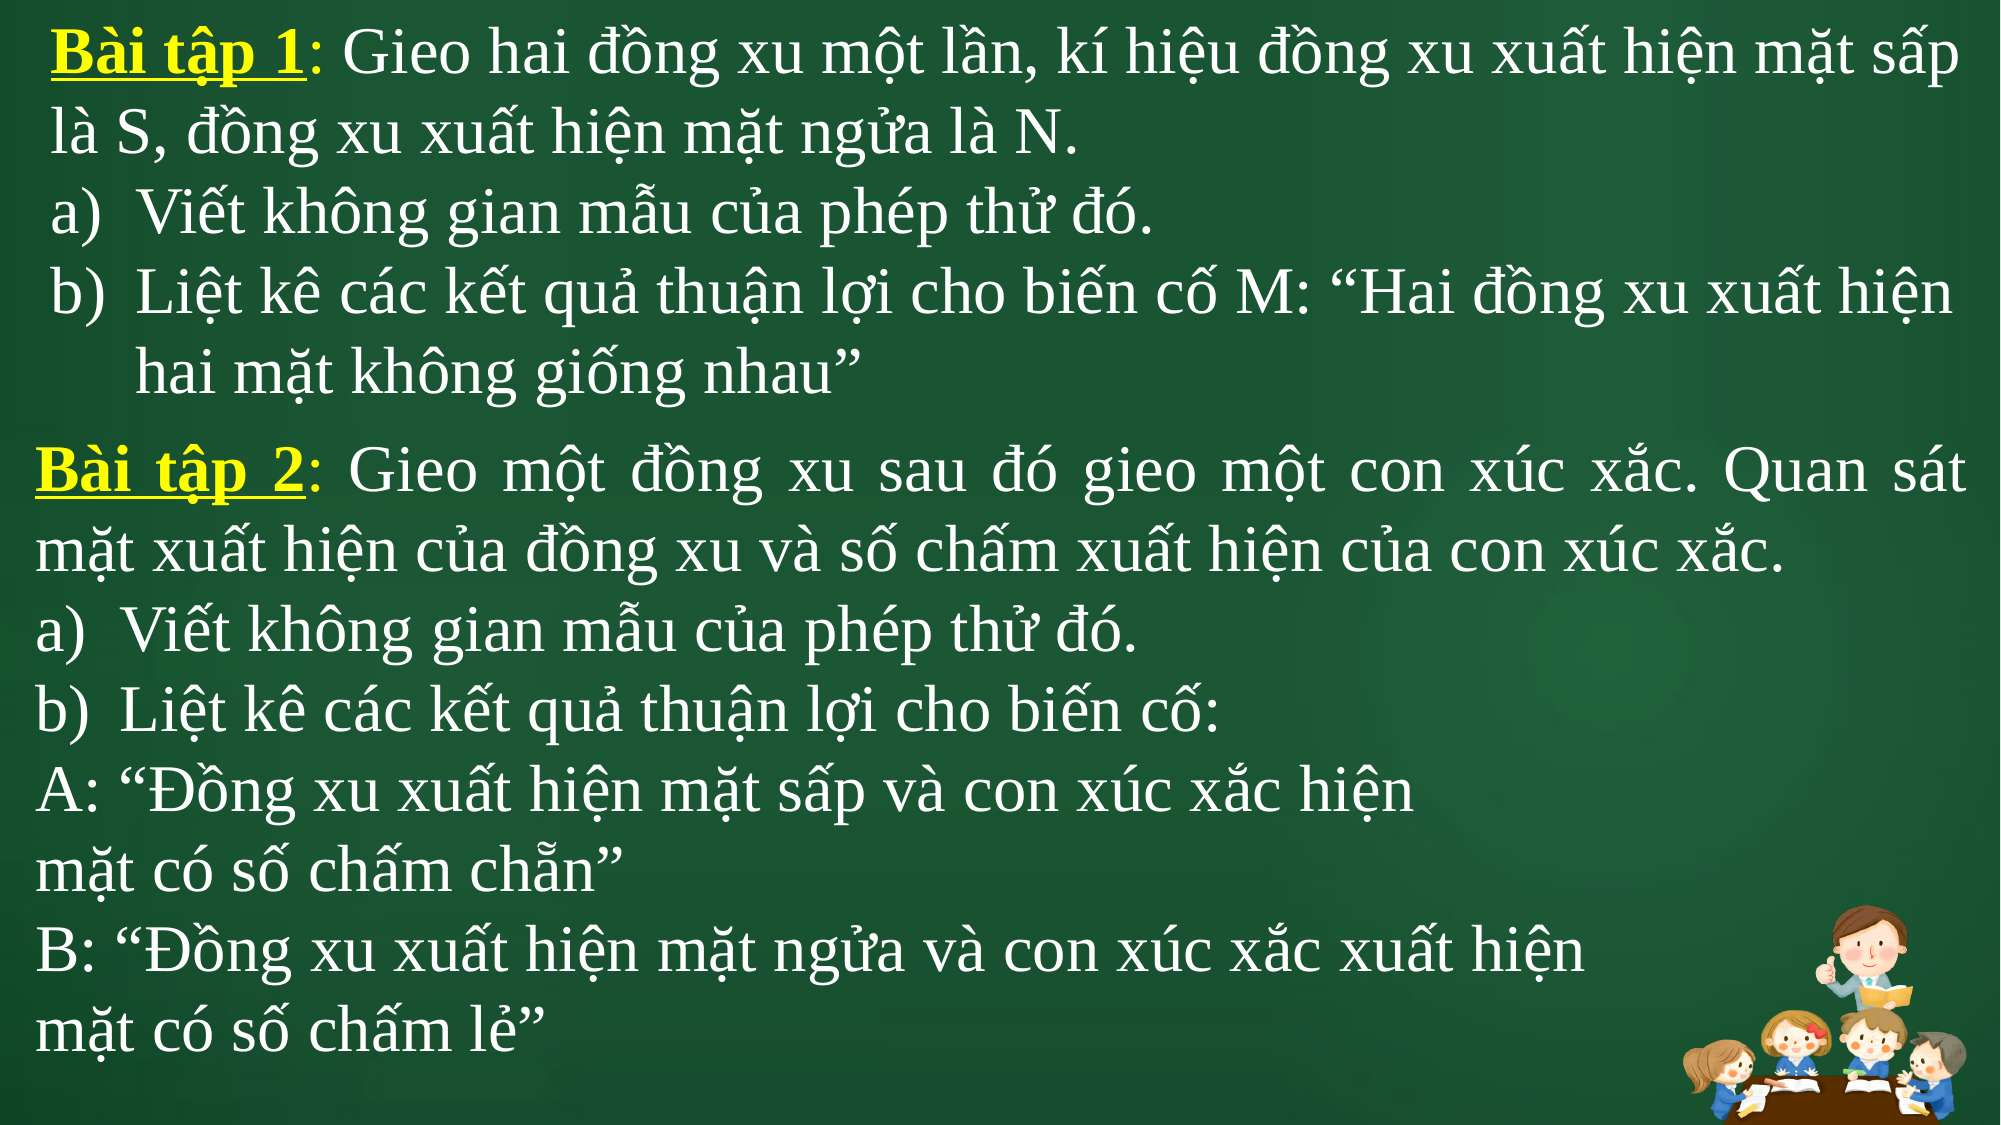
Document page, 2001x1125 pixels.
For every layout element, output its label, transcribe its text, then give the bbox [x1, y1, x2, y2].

text_box Bài tập 2: Gieo một đồng xu sau đó gieo một con xúc xắc. Quan sát mặt xuất hiện của đồng xu và số chấm xuất hiện của con xúc xắc. Viết không gian mẫu của phép thử đó. Liệt kê các kết quả thuận lợi cho biến cố: A: “Đồng xu xuất hiện mặt sấp và con xúc xắc hiện mặt có số chấm chẵn” B: “Đồng xu xuất hiện mặt ngửa và con xúc xắc xuất hiện mặt có số chấm lẻ” [20, 417, 1985, 1073]
text_box Bài tập 1: Gieo hai đồng xu một lần, kí hiệu đồng xu xuất hiện mặt sấp là S, đồng xu xuất hiện mặt ngửa là N. Viết không gian mẫu của phép thử đó. Liệt kê các kết quả thuận lợi cho biến cố M: “Hai đồng xu xuất hiện hai mặt không giống nhau” [36, 0, 2000, 415]
picture [0, 0, 2001, 1125]
